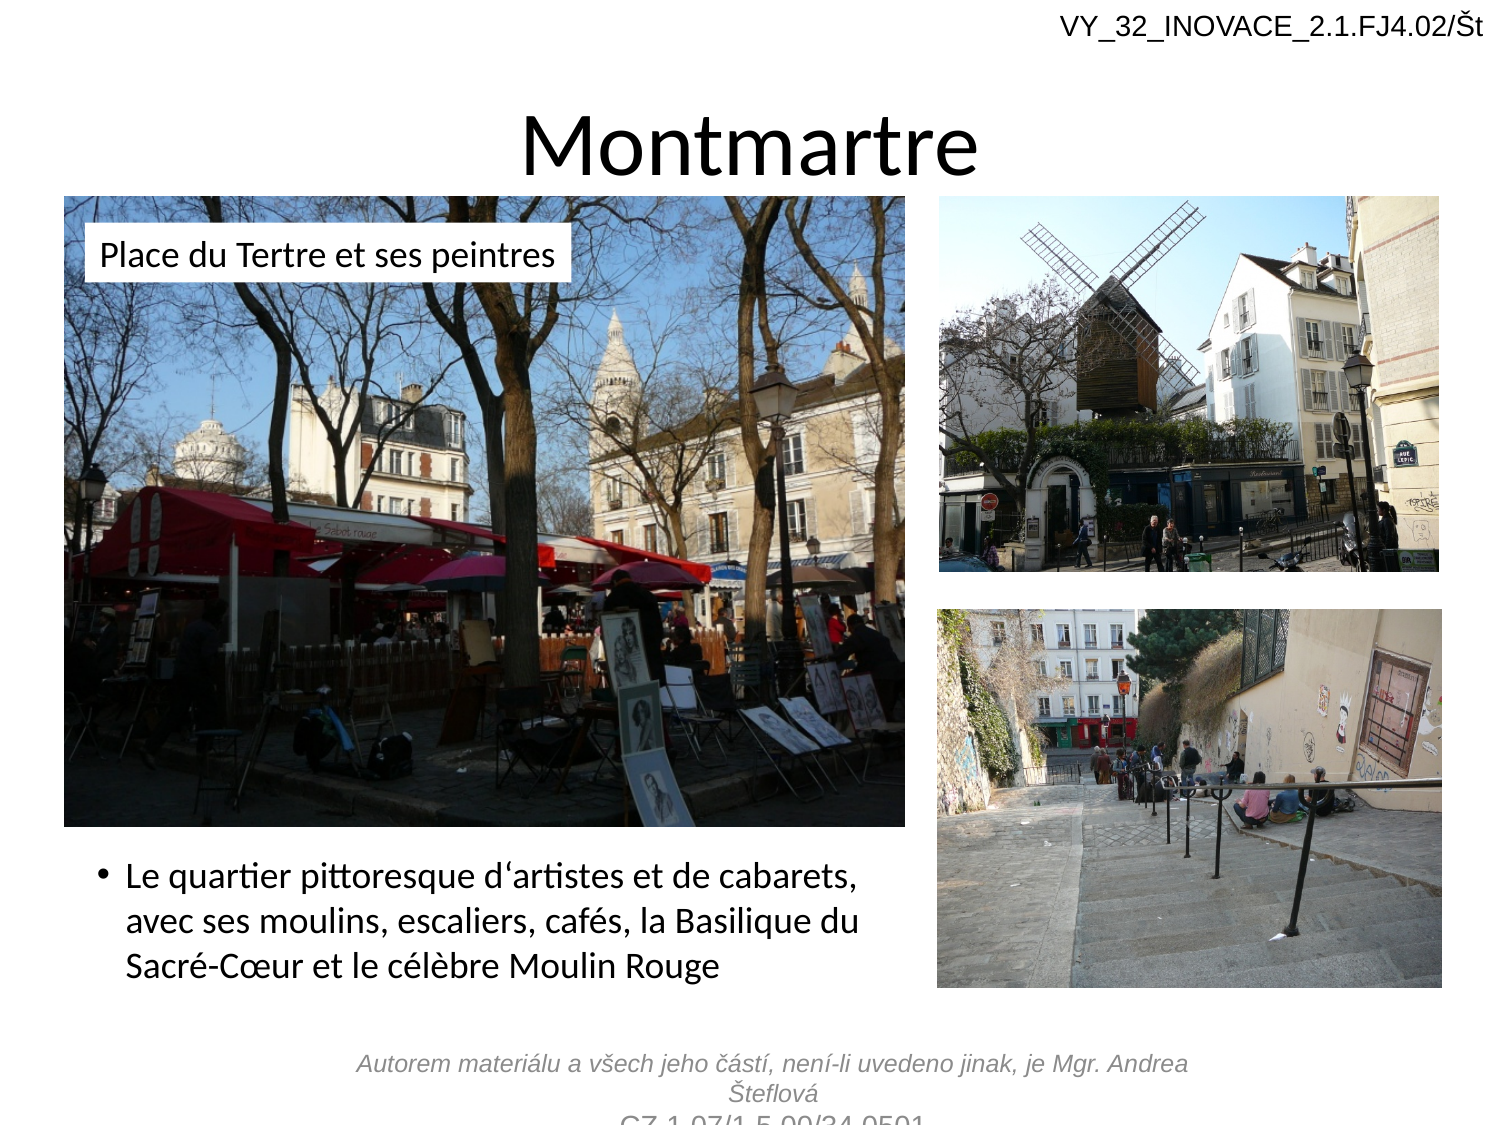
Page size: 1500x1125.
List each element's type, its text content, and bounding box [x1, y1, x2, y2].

text_box Le quartier pittoresque d‘artistes et de cabarets, avec ses moulins, escaliers, cafés, la Basilique du Sacré-Cœur et le célèbre Moulin Rouge [82, 843, 903, 994]
picture [938, 196, 1440, 572]
title Montmartre [74, 44, 1426, 233]
footer Autorem materiálu a všech jeho částí, není-li uvedeno jinak, je Mgr. Andrea Šteflová CZ.1.07/1.5.00/34.0501 [292, 1065, 1254, 1125]
text_box VY_32_INOVACE_2.1.FJ4.02/Št [1045, 0, 1500, 50]
picture [64, 196, 905, 827]
picture [937, 609, 1442, 988]
